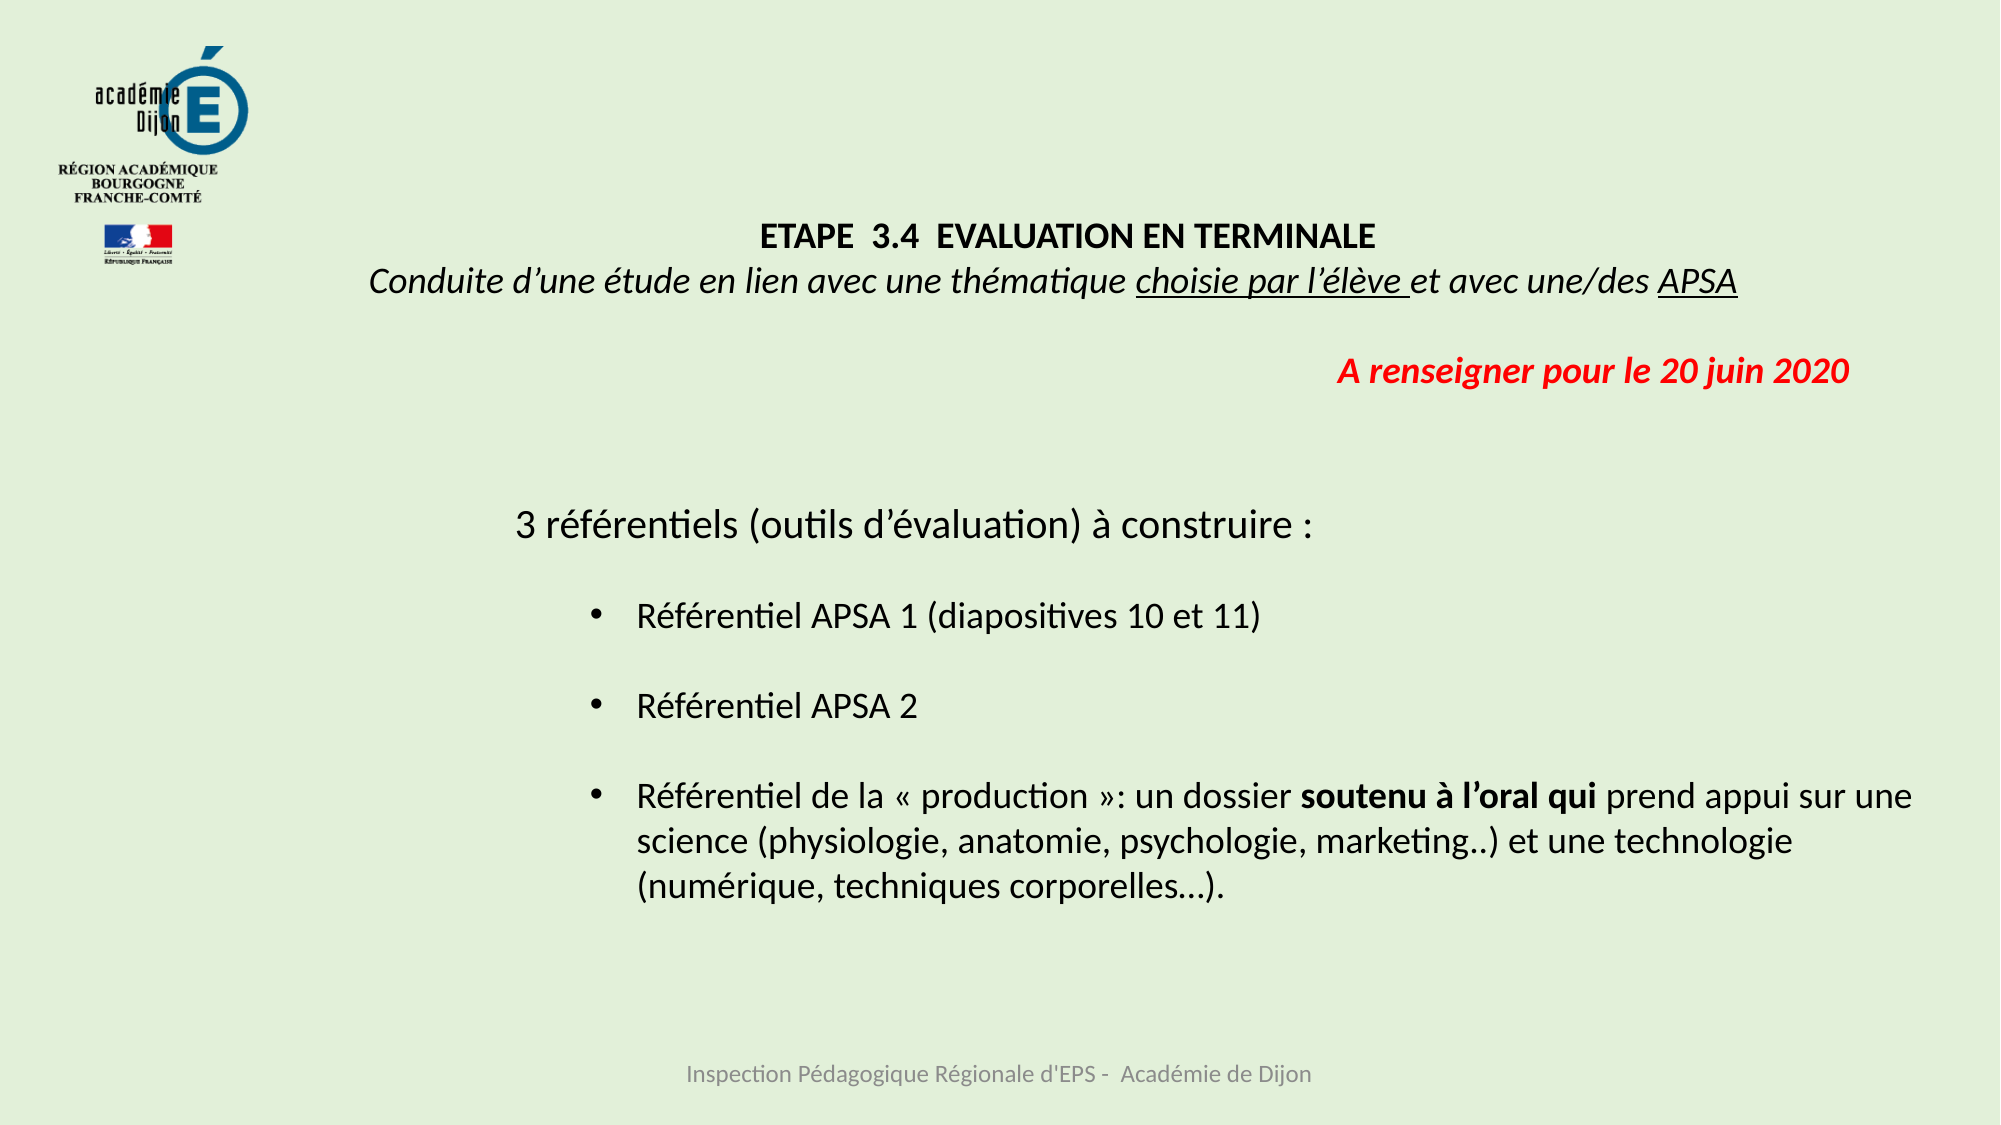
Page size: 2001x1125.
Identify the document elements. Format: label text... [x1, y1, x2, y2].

text_box 3 référentiels (outils d’évaluation) à construire : Référentiel APSA 1 (diapositives 10 et 11) Référentiel APSA 2 Référentiel de la « production »: un dossier soutenu à l’oral qui prend appui sur une science (physiologie, anatomie, psychologie, marketing..) et une technologie (numérique, techniques corporelles…). [499, 443, 2000, 914]
picture [58, 46, 249, 265]
text_box ETAPE 3.4 EVALUATION EN TERMINALE Conduite d’une étude en lien avec une thématique choisie par l’élève et avec une/des APSA A renseigner pour le 20 juin 2020 [354, 203, 1890, 399]
footer Inspection Pédagogique Régionale d'EPS - Académie de Dijon [662, 1042, 1338, 1103]
